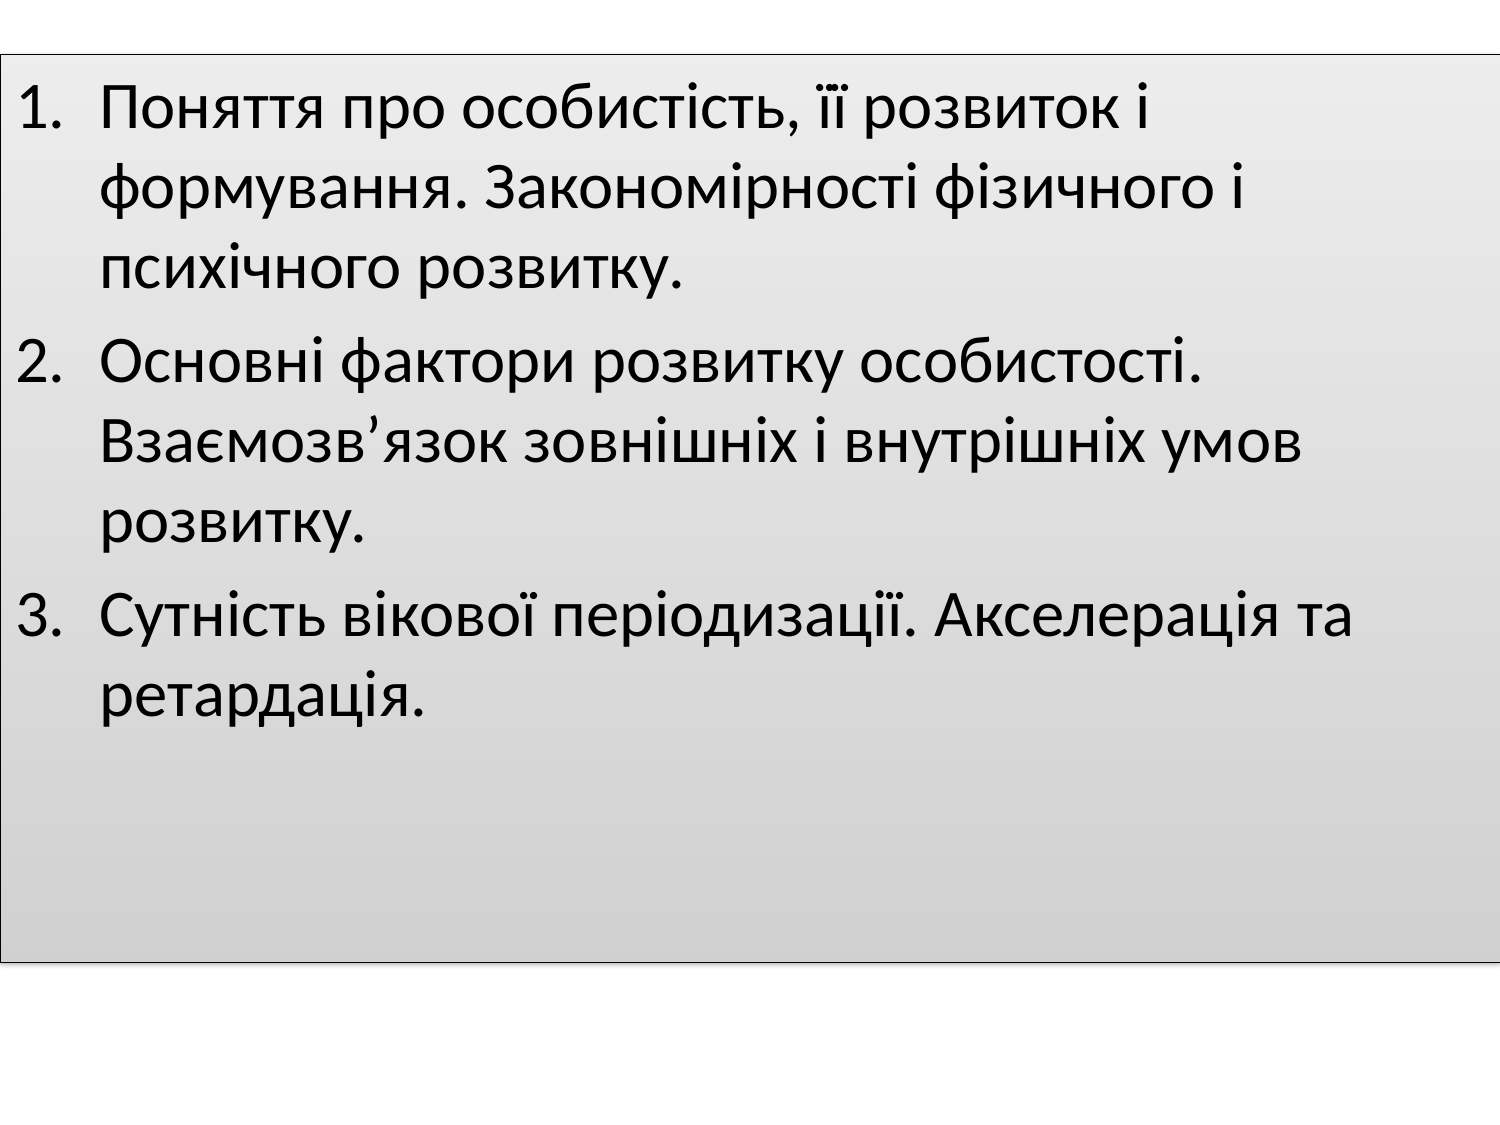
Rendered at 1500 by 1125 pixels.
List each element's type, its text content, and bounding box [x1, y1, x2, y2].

list Поняття про особистість, її розвиток і формування. Закономірності фізичного і психічного розвитку. Основні фактори розвитку особистості. Взаємозв’язок зовнішніх і внутрішніх умов розвитку. Cутність вікової періодизації. Акселерація та ретардація. [0, 54, 1500, 963]
